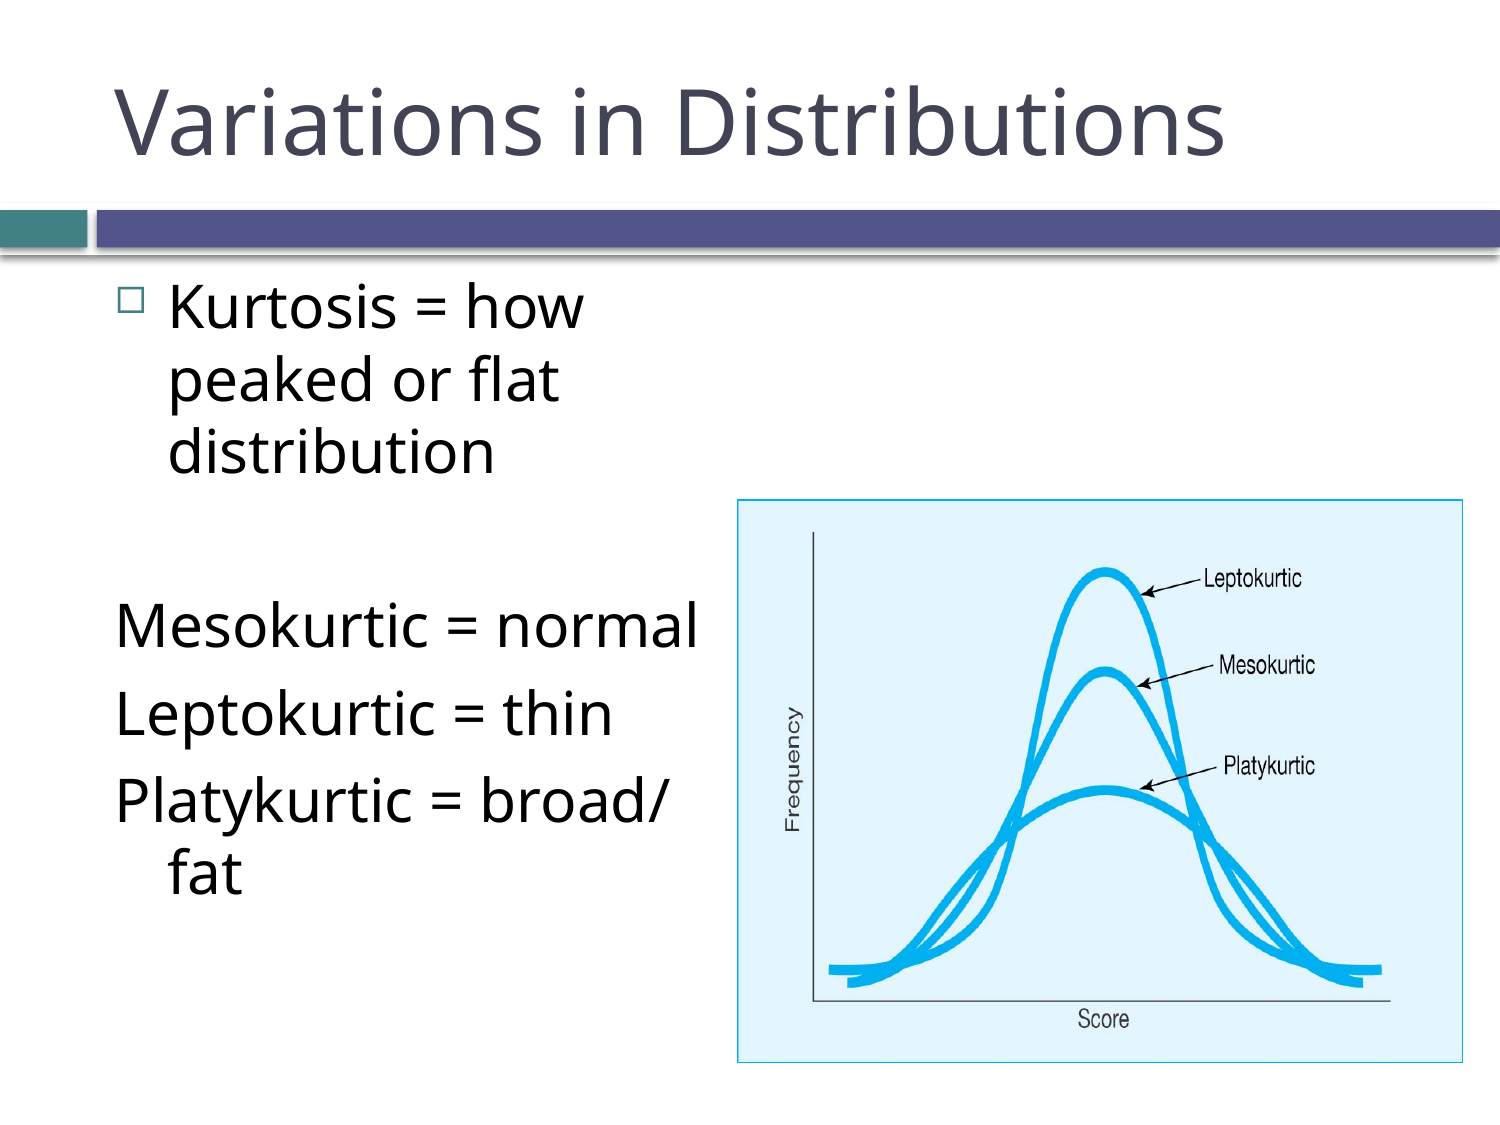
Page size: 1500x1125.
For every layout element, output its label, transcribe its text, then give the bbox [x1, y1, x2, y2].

title Variations in Distributions [99, 37, 1438, 200]
list Kurtosis = how peaked or flat distribution Mesokurtic = normal Leptokurtic = thin Platykurtic = broad/ fat [99, 260, 738, 1011]
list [737, 499, 1463, 1063]
